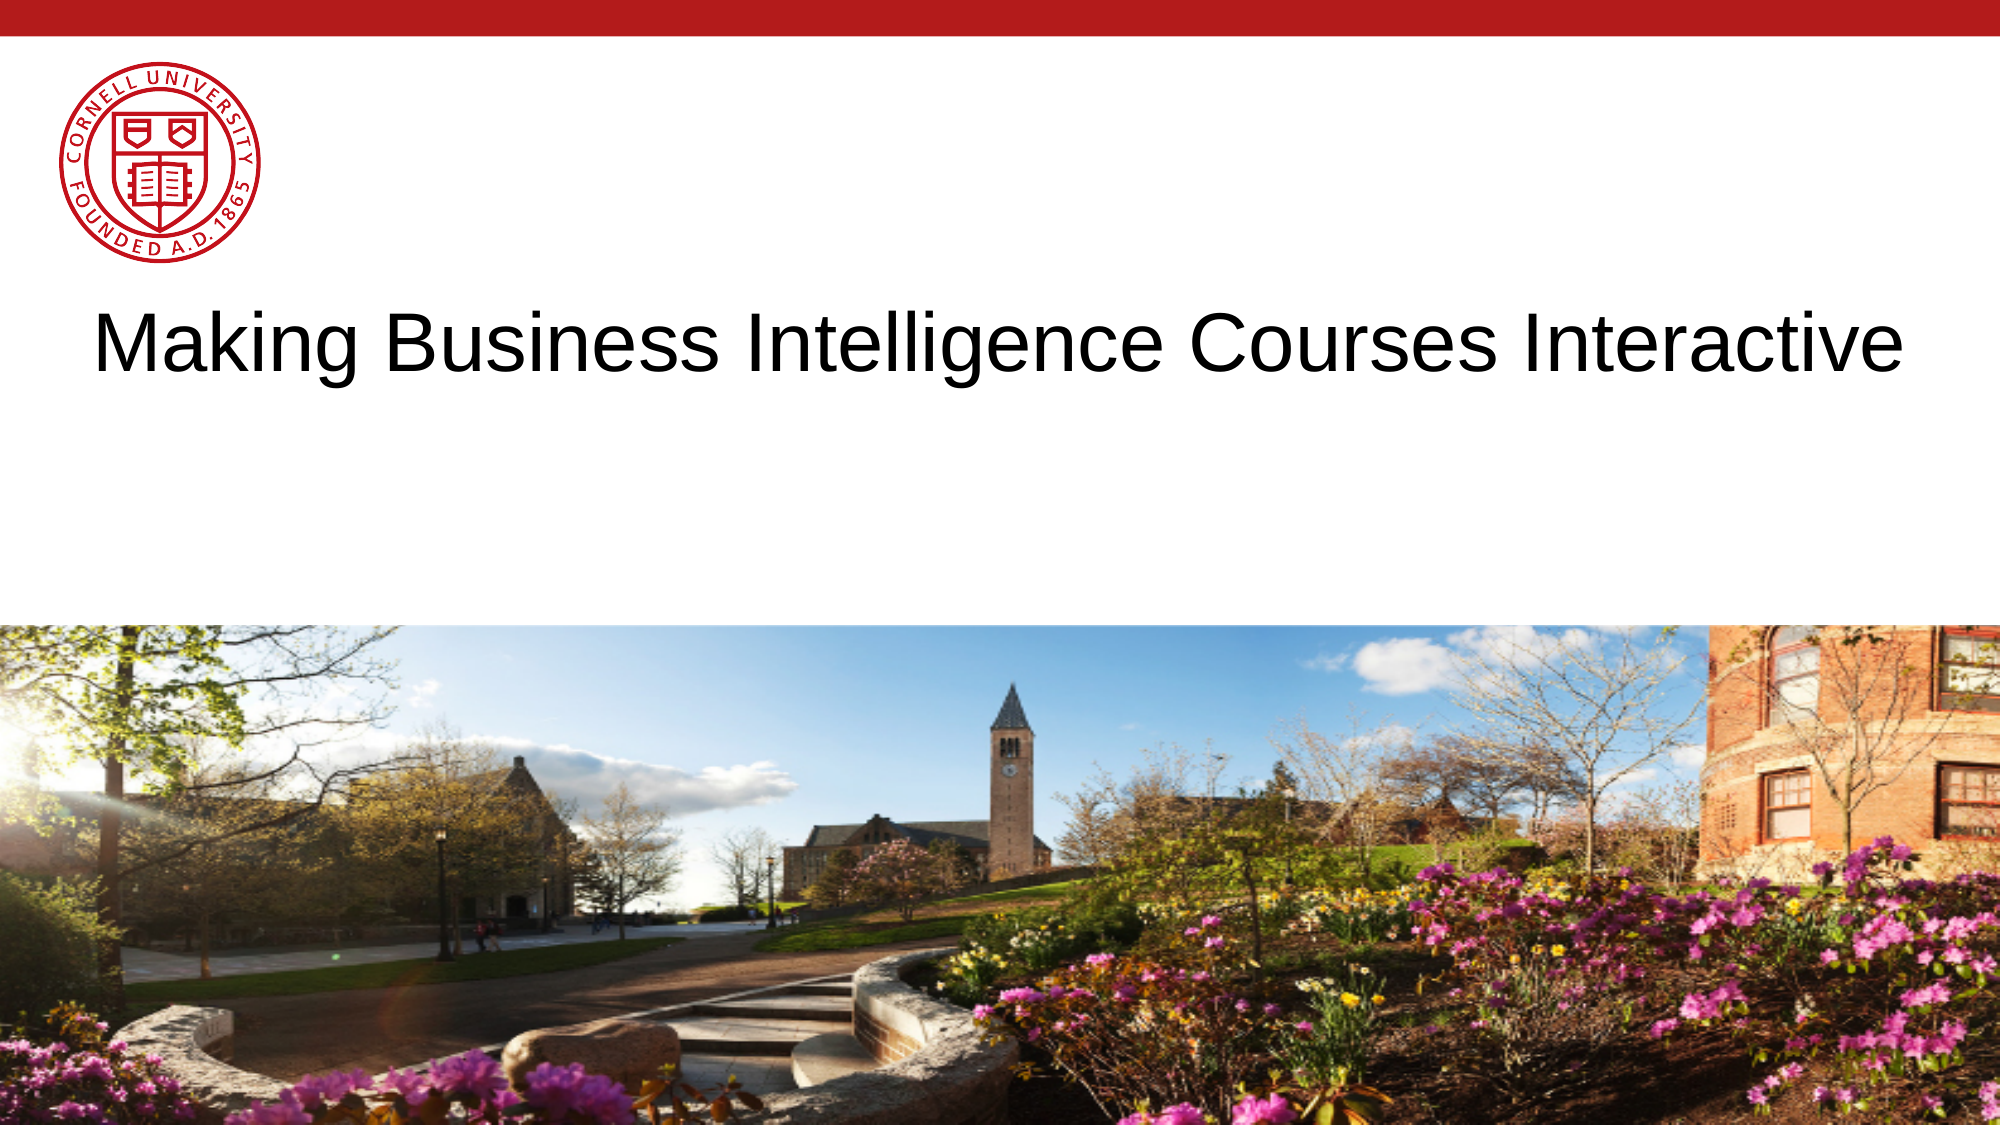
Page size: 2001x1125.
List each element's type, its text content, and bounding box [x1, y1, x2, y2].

picture [0, 625, 2000, 1125]
picture [52, 58, 267, 200]
list Making Business Intelligence Courses Interactive [0, 200, 2000, 513]
